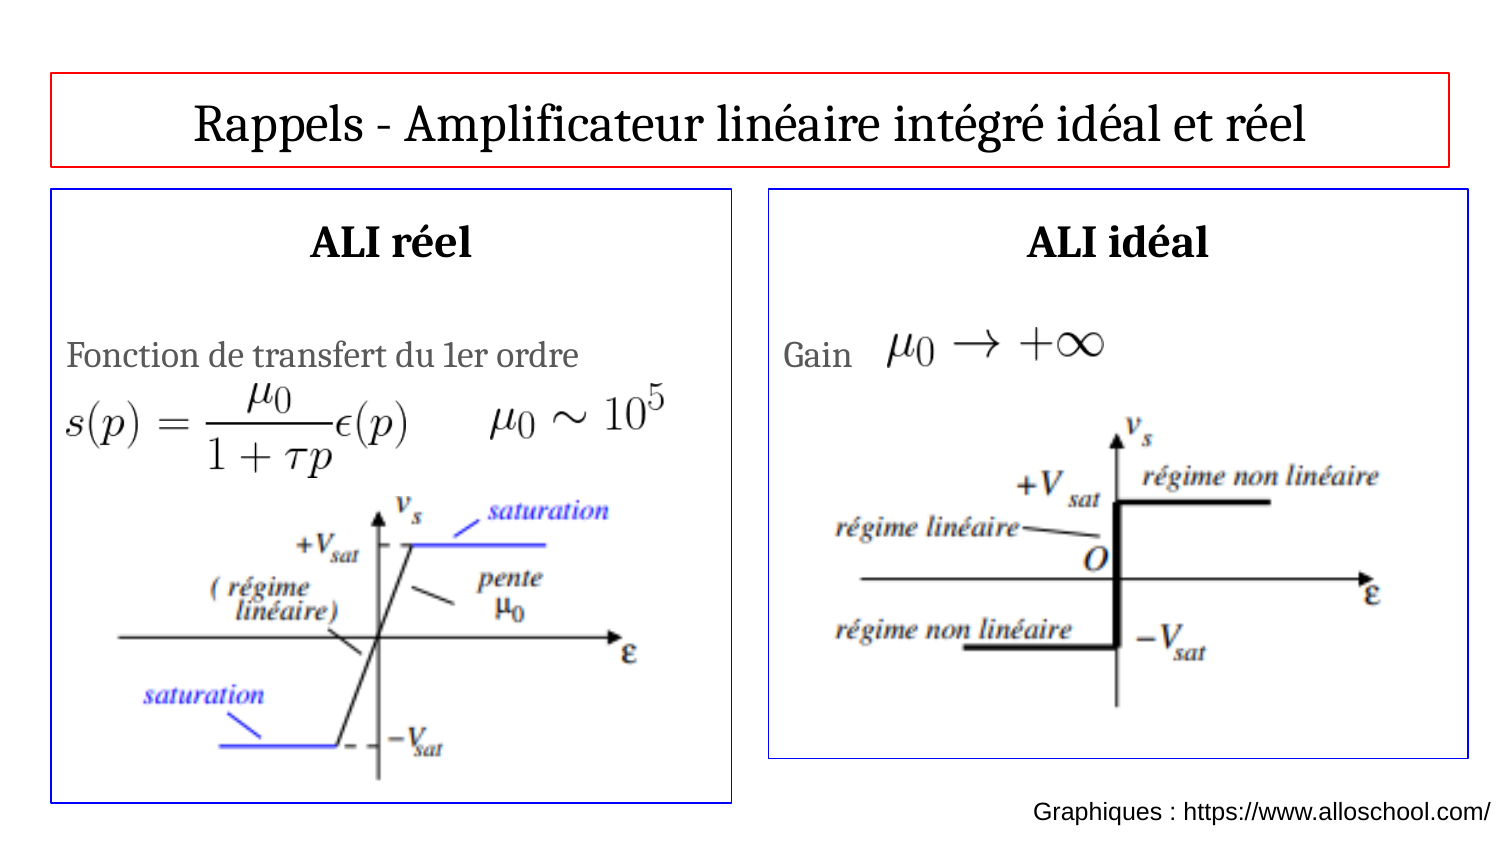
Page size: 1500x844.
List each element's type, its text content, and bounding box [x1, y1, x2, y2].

picture [490, 383, 665, 441]
picture [109, 496, 647, 781]
list ALI réel Fonction de transfert du 1er ordre [51, 189, 732, 804]
picture [65, 383, 406, 478]
picture [886, 327, 1105, 368]
text_box Graphiques : https://www.alloschool.com/ [1018, 780, 1500, 841]
list ALI idéal Gain [768, 189, 1468, 759]
picture [793, 407, 1417, 711]
title Rappels - Amplificateur linéaire intégré idéal et réel [51, 72, 1449, 167]
